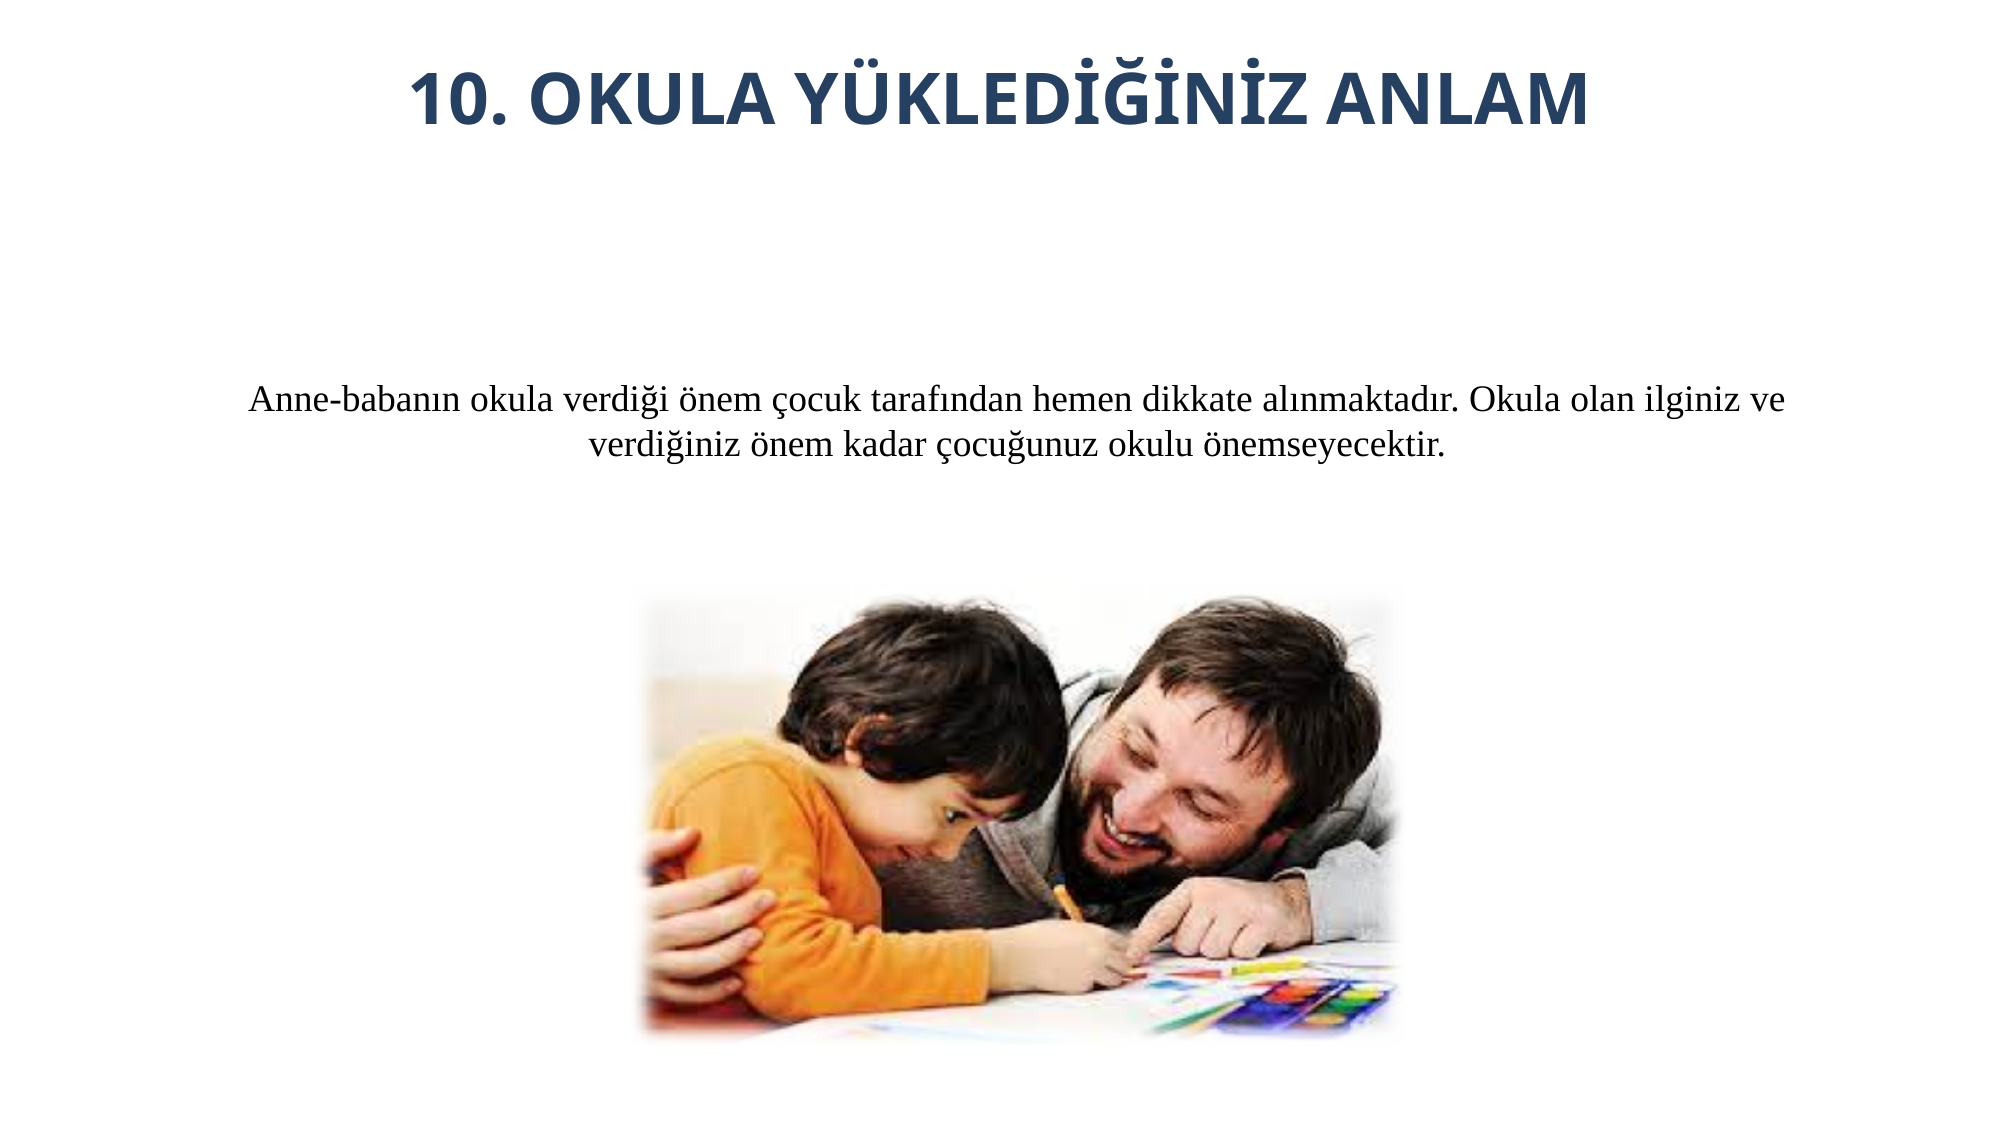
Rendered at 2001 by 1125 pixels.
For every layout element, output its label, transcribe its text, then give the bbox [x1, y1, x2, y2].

list Anne-babanın okula verdiği önem çocuk tarafından hemen dikkate alınmaktadır. Okula olan ilginiz ve verdiğiniz önem kadar çocuğunuz okulu önemseyecektir. [192, 366, 1843, 1031]
picture [630, 582, 1406, 1046]
title 10. OKULA YÜKLEDİĞİNİZ ANLAM [99, 45, 1900, 233]
